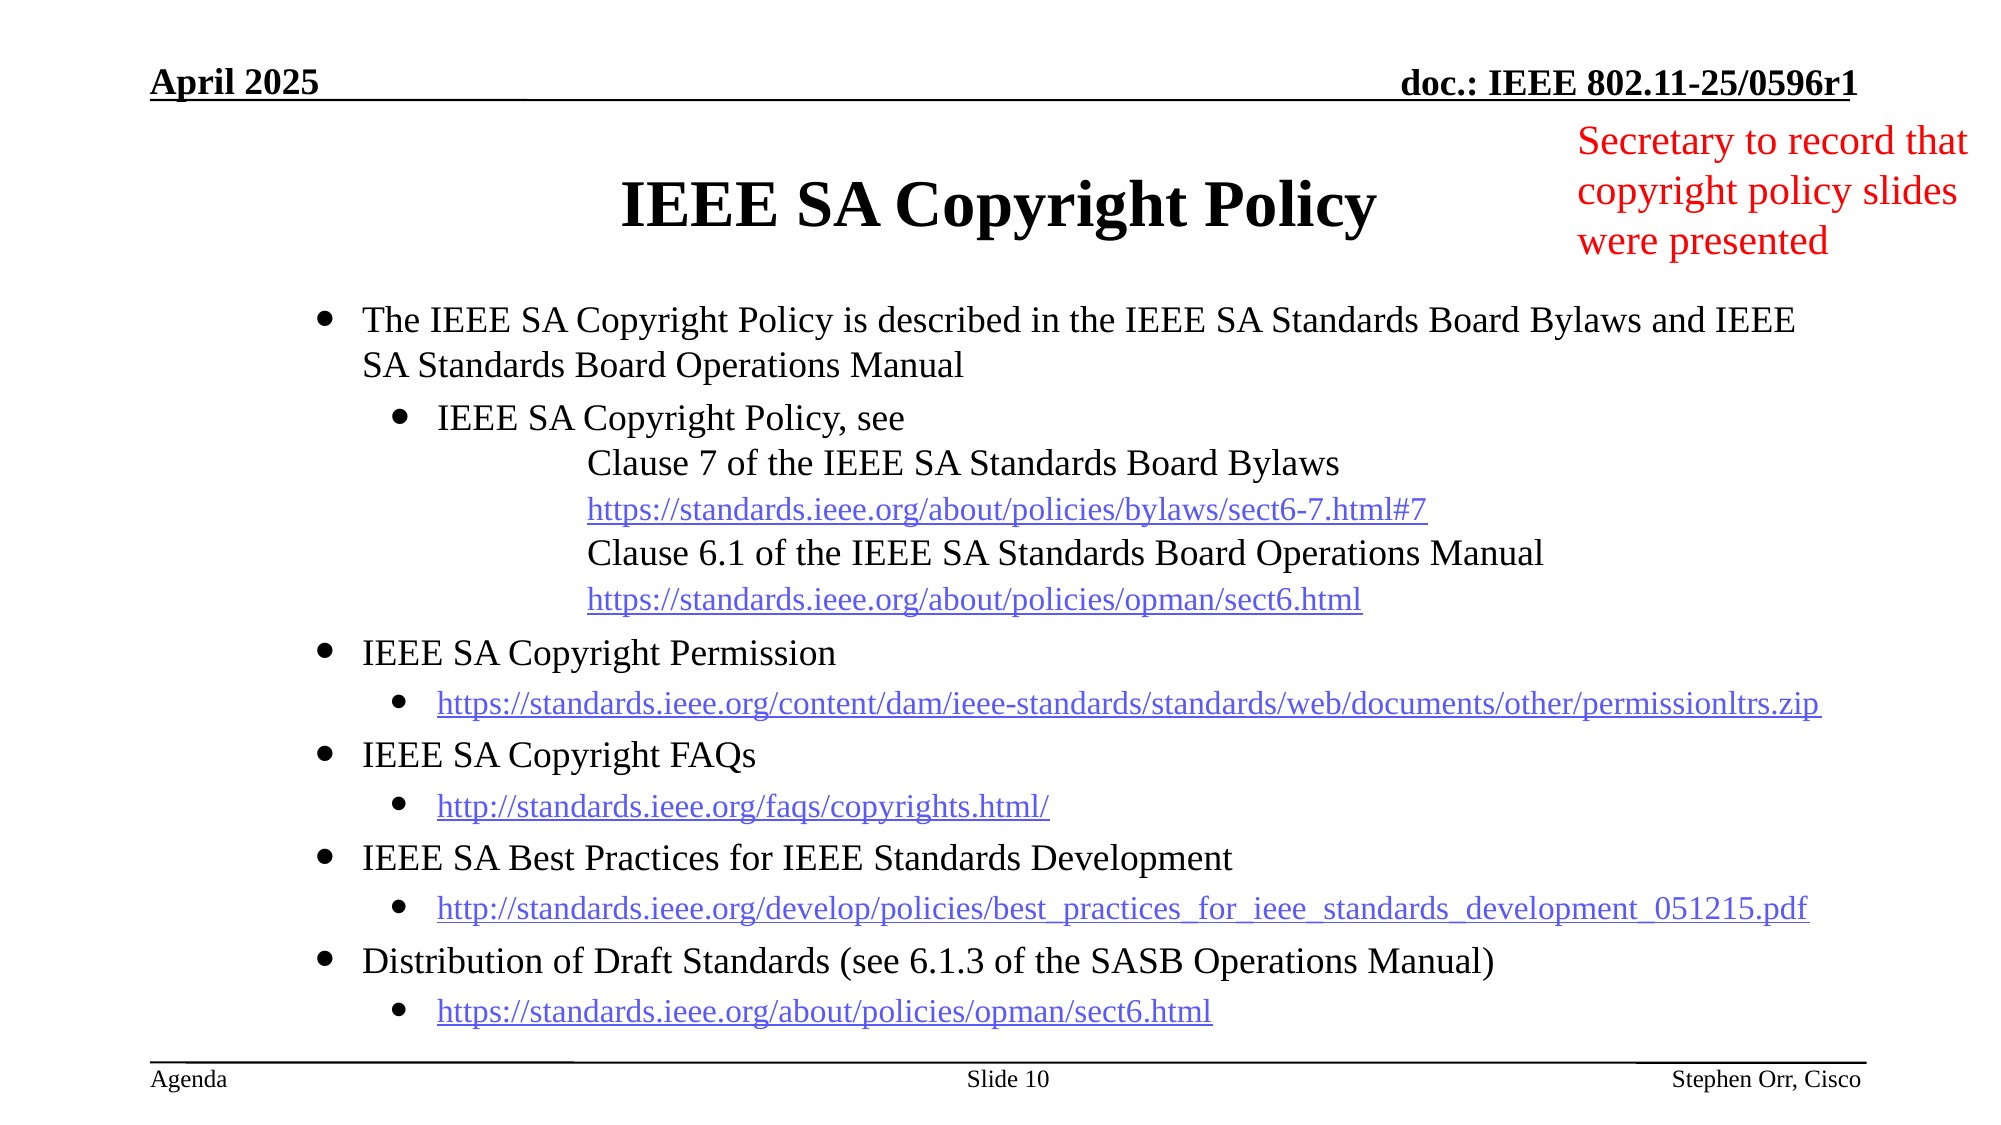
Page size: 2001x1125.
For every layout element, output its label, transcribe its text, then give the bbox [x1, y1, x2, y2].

list The IEEE SA Copyright Policy is described in the IEEE SA Standards Board Bylaws and IEEE SA Standards Board Operations Manual IEEE SA Copyright Policy, see Clause 7 of the IEEE SA Standards Board Bylaws https://standards.ieee.org/about/policies/bylaws/sect6-7.html#7 Clause 6.1 of the IEEE SA Standards Board Operations Manual https://standards.ieee.org/about/policies/opman/sect6.html IEEE SA Copyright Permission https://standards.ieee.org/content/dam/ieee-standards/standards/web/documents/other/permissionltrs.zip IEEE SA Copyright FAQs http://standards.ieee.org/faqs/copyrights.html/ IEEE SA Best Practices for IEEE Standards Development http://standards.ieee.org/develop/policies/best_practices_for_ieee_standards_development_051215.pdf Distribution of Draft Standards (see 6.1.3 of the SASB Operations Manual) https://standards.ieee.org/about/policies/opman/sect6.html [149, 287, 1850, 1063]
text_box Secretary to record that copyright policy slides were presented [1562, 104, 1988, 270]
slide_number Slide 10 [950, 1061, 1067, 1123]
title IEEE SA Copyright Policy [149, 112, 1850, 287]
